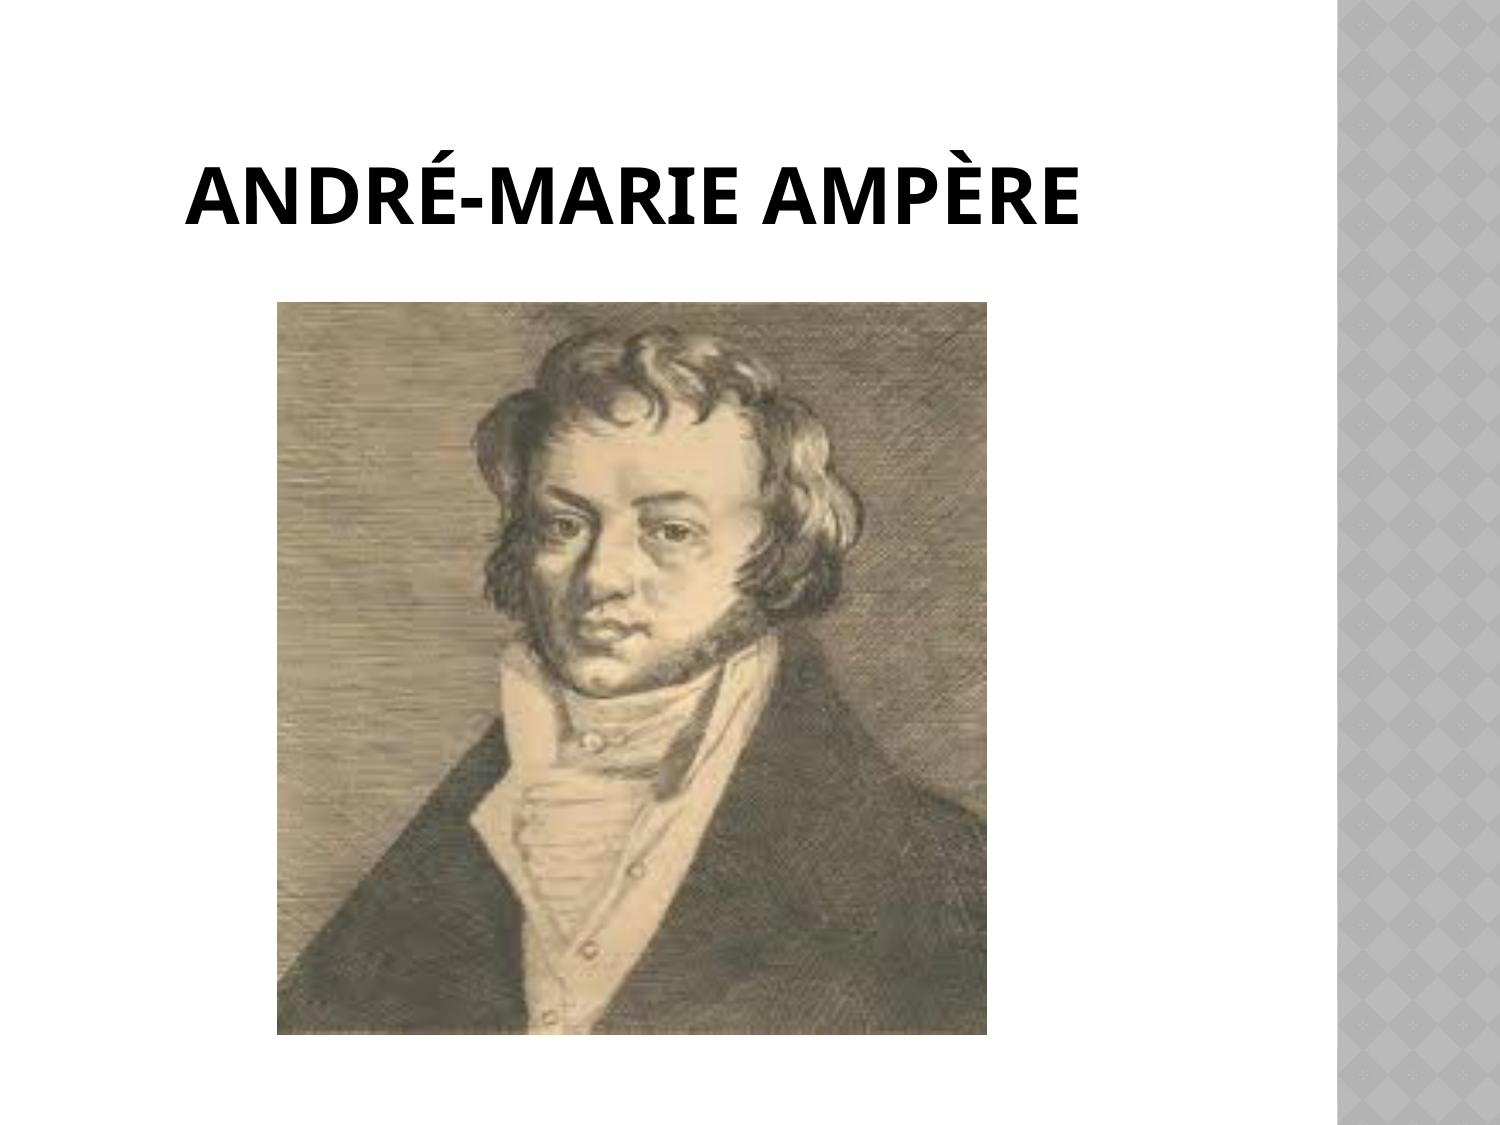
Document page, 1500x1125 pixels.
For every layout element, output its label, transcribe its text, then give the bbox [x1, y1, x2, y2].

title André-Marie Ampère [75, 52, 1263, 240]
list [277, 302, 987, 1036]
